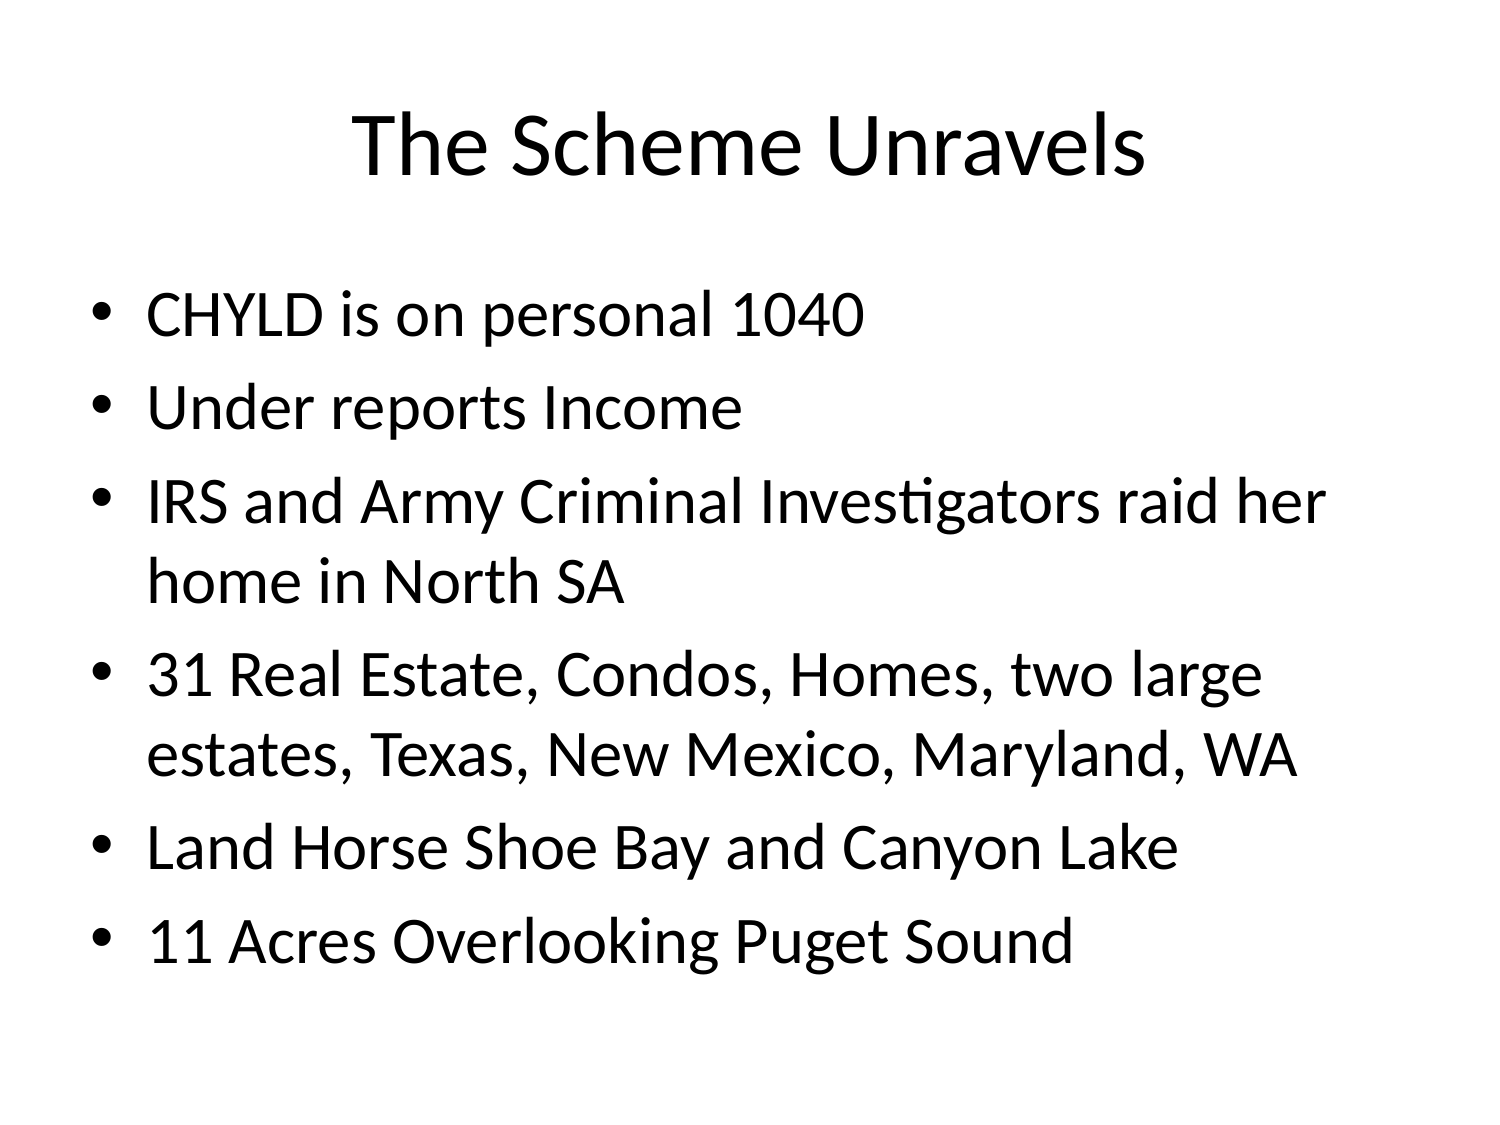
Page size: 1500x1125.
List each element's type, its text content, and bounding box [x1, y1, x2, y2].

title The Scheme Unravels [75, 45, 1425, 233]
list CHYLD is on personal 1040 Under reports Income IRS and Army Criminal Investigators raid her home in North SA 31 Real Estate, Condos, Homes, two large estates, Texas, New Mexico, Maryland, WA Land Horse Shoe Bay and Canyon Lake 11 Acres Overlooking Puget Sound [75, 262, 1425, 1005]
